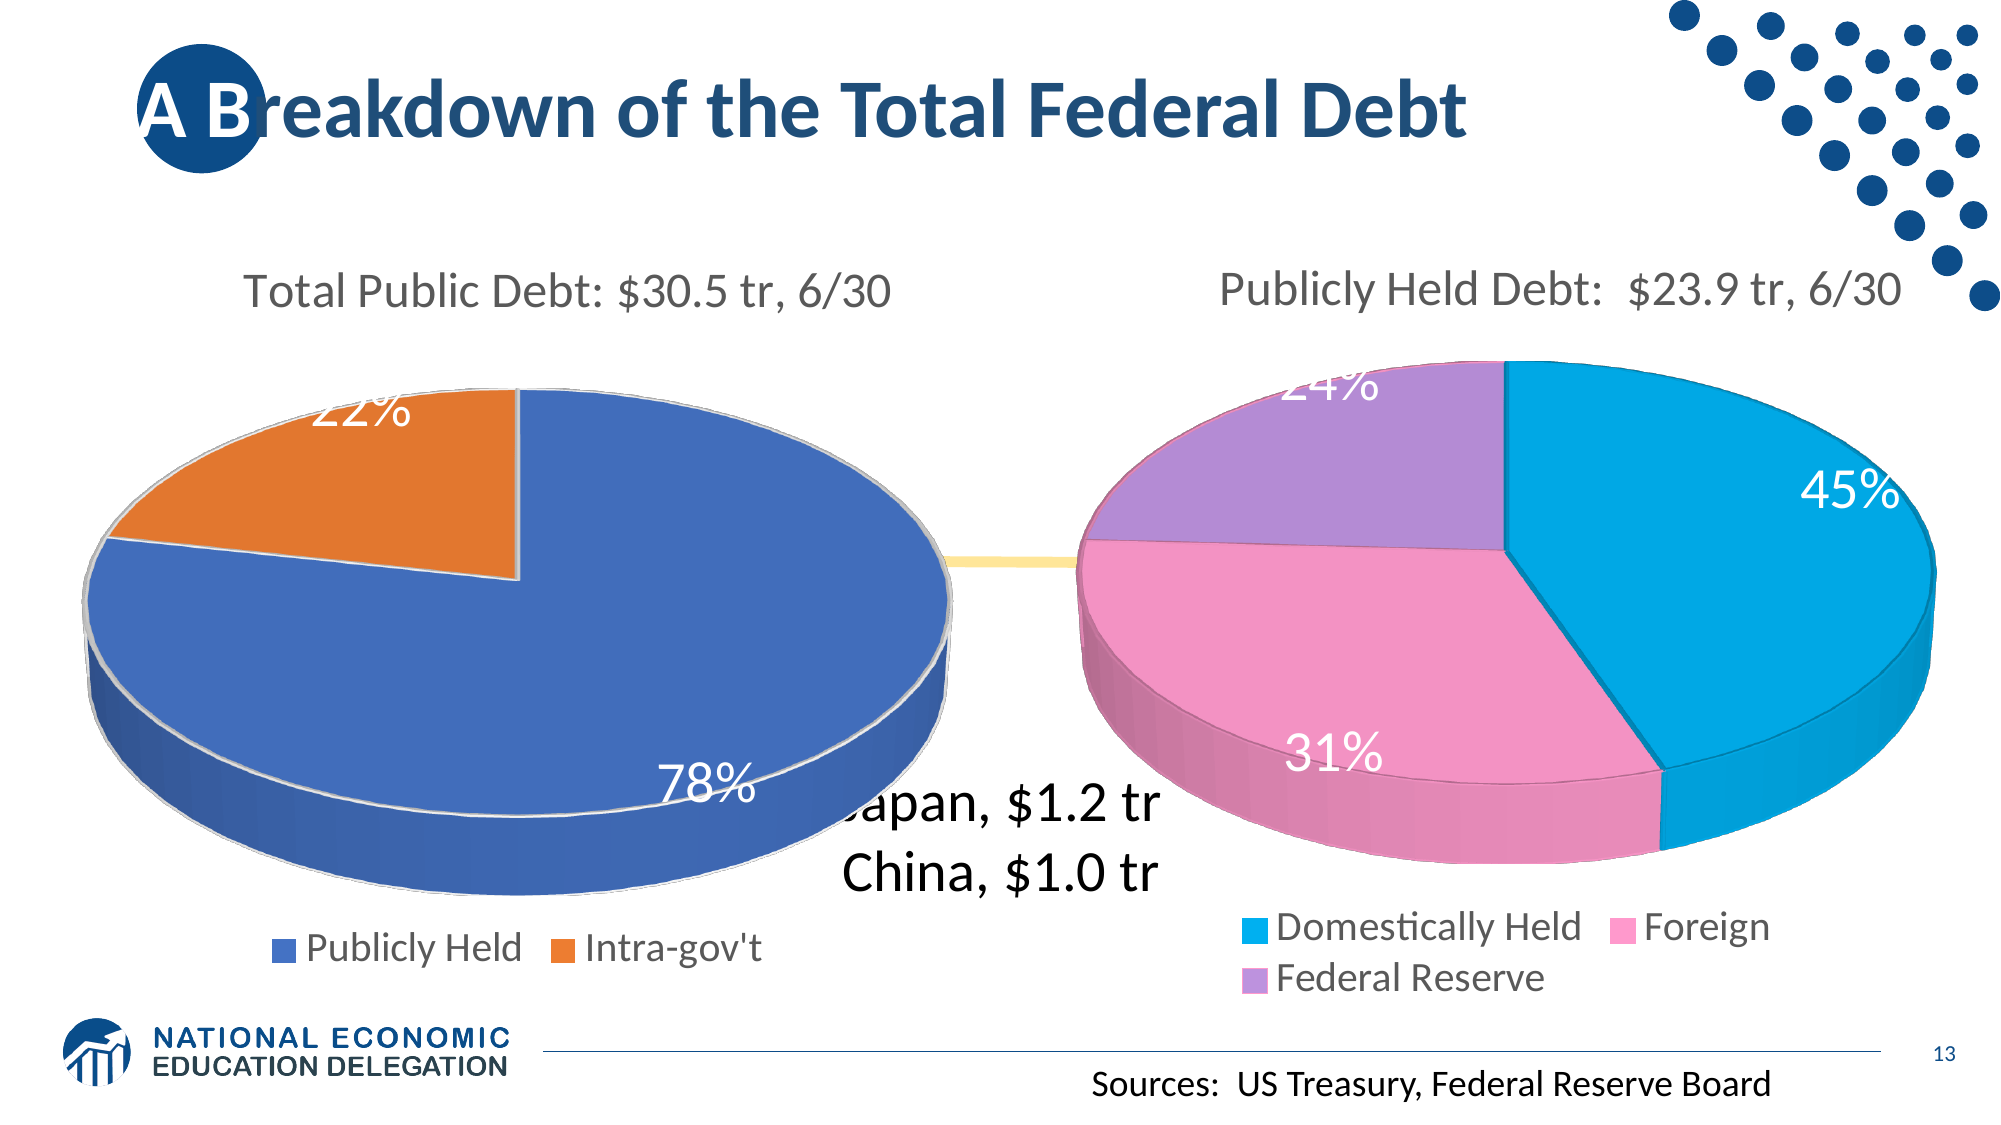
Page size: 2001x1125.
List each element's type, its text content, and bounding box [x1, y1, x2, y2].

title A Breakdown of the Total Federal Debt [102, 2, 1828, 220]
chart [0, 230, 2000, 1011]
slide_number 13 [1521, 1022, 1972, 1082]
picture [55, 1013, 520, 1091]
text_box Sources: US Treasury, Federal Reserve Board [1076, 1051, 1934, 1112]
